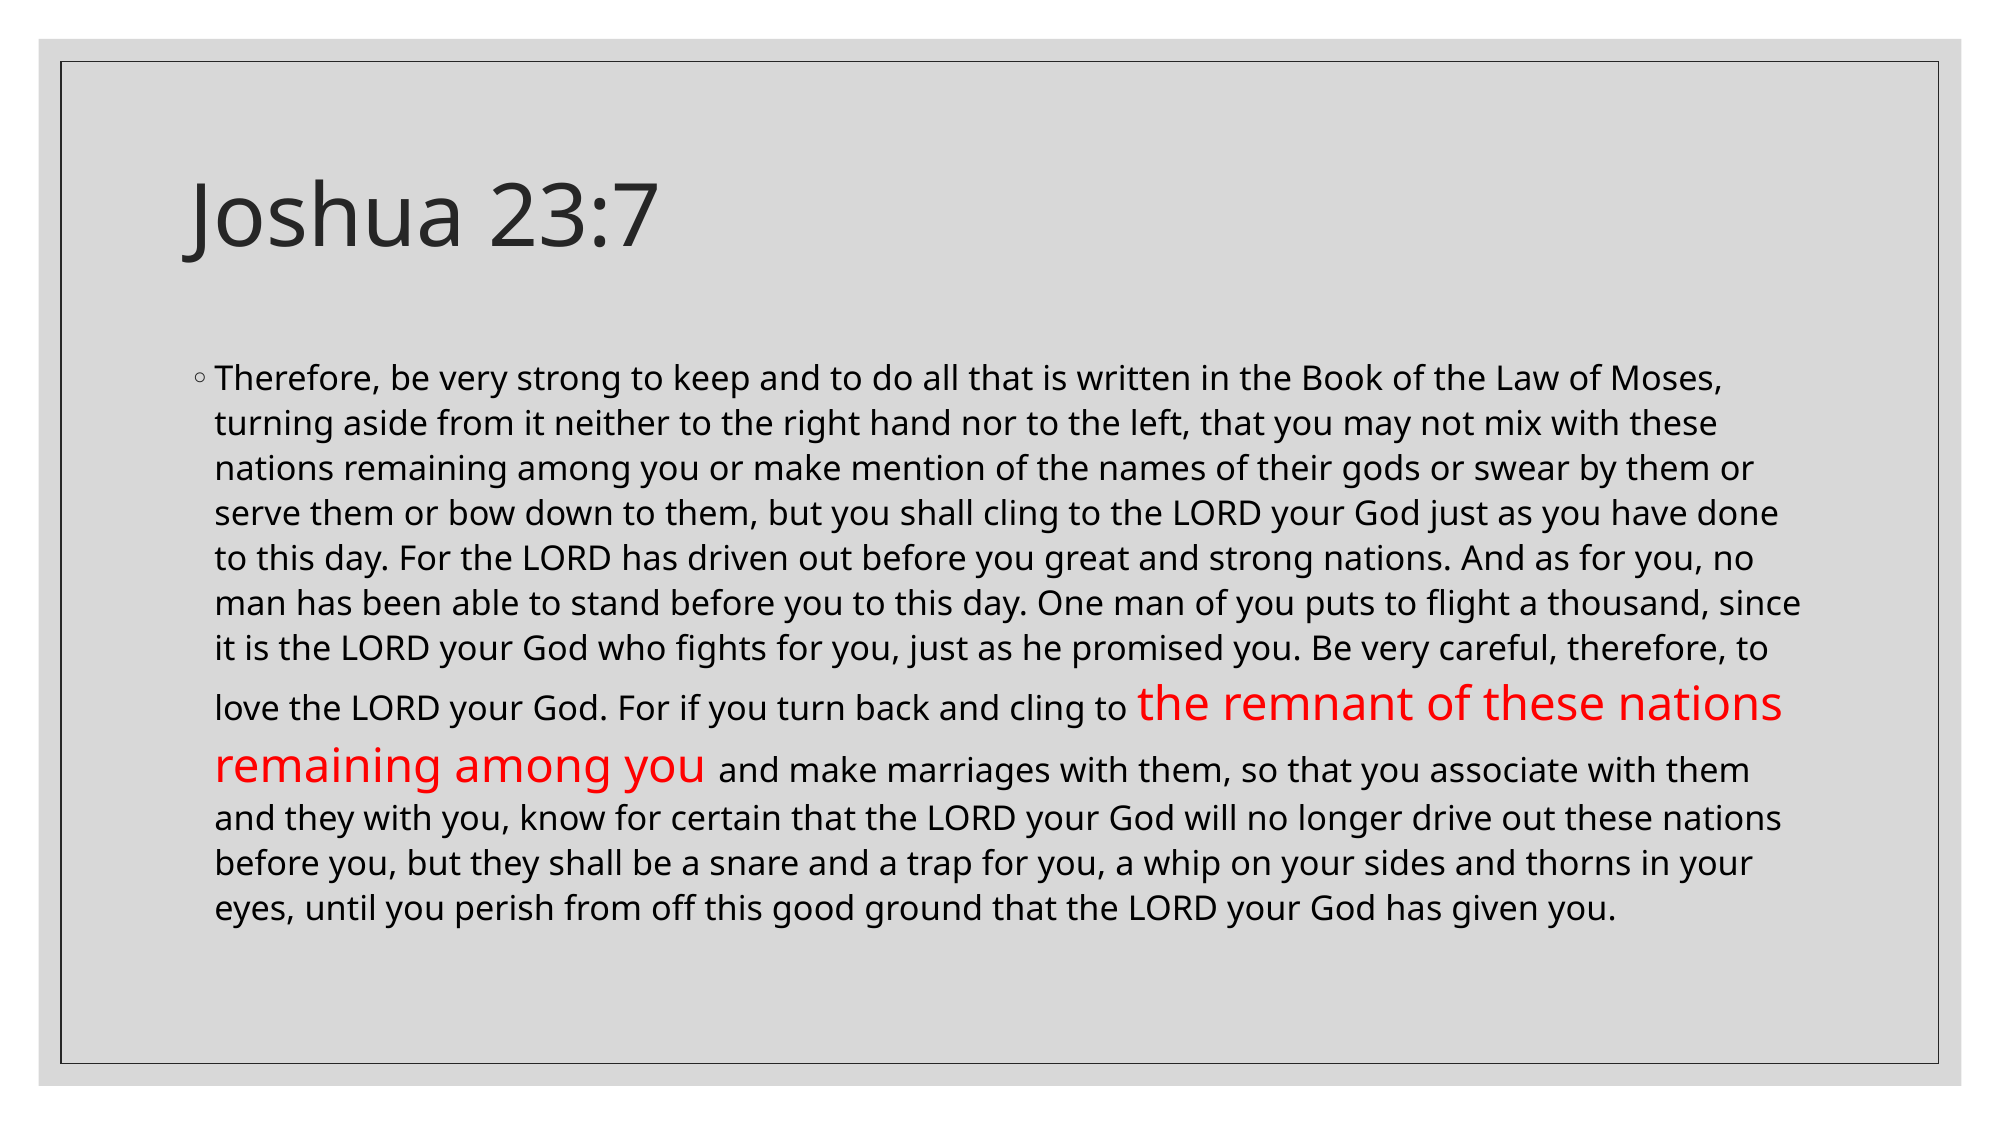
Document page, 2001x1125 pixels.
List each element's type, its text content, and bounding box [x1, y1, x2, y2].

title Joshua 23:7 [174, 105, 1825, 331]
list Therefore, be very strong to keep and to do all that is written in the Book of the Law of Moses, turning aside from it neither to the right hand nor to the left, that you may not mix with these nations remaining among you or make mention of the names of their gods or swear by them or serve them or bow down to them, but you shall cling to the LORD your God just as you have done to this day. For the LORD has driven out before you great and strong nations. And as for you, no man has been able to stand before you to this day. One man of you puts to flight a thousand, since it is the LORD your God who fights for you, just as he promised you. Be very careful, therefore, to love the LORD your God. For if you turn back and cling to the remnant of these nations remaining among you and make marriages with them, so that you associate with them and they with you, know for certain that the LORD your God will no longer drive out these nations before you, but they shall be a snare and a trap for you, a whip on your sides and thorns in your eyes, until you perish from off this good ground that the LORD your God has given you. [174, 345, 1825, 977]
